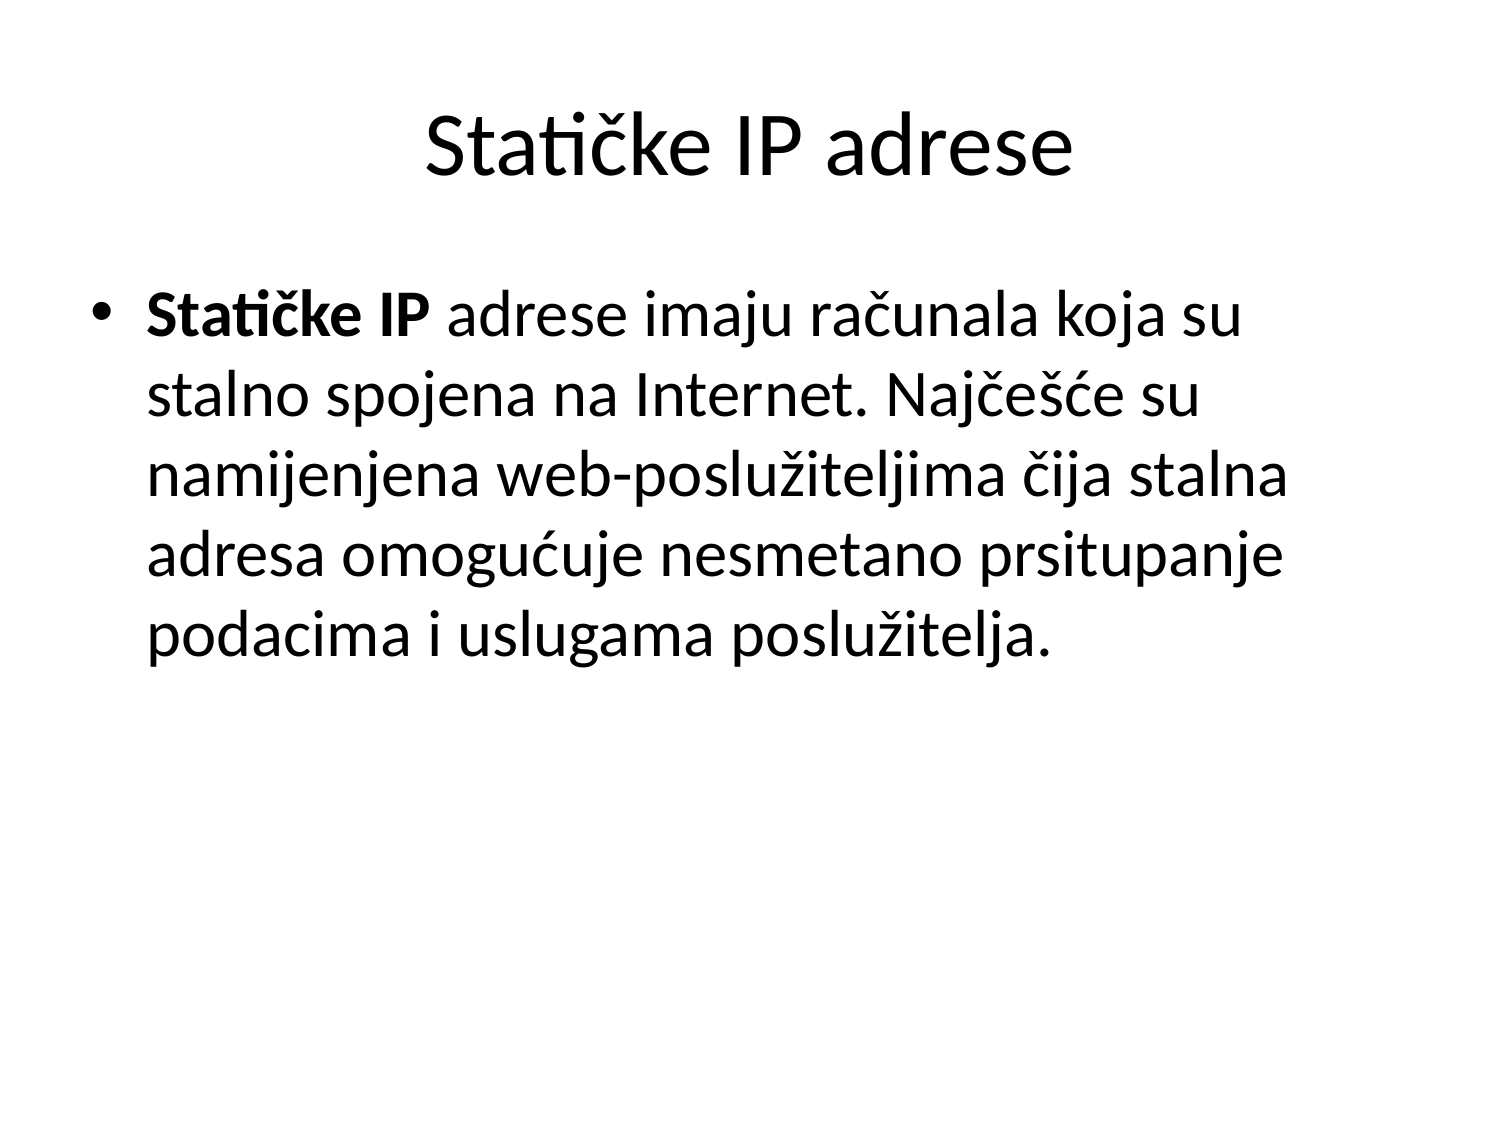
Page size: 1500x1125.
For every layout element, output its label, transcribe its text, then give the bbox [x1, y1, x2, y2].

list Statičke IP adrese imaju računala koja su stalno spojena na Internet. Najčešće su namijenjena web-poslužiteljima čija stalna adresa omogućuje nesmetano prsitupanje podacima i uslugama poslužitelja. [75, 262, 1425, 1005]
title Statičke IP adrese [75, 45, 1425, 233]
